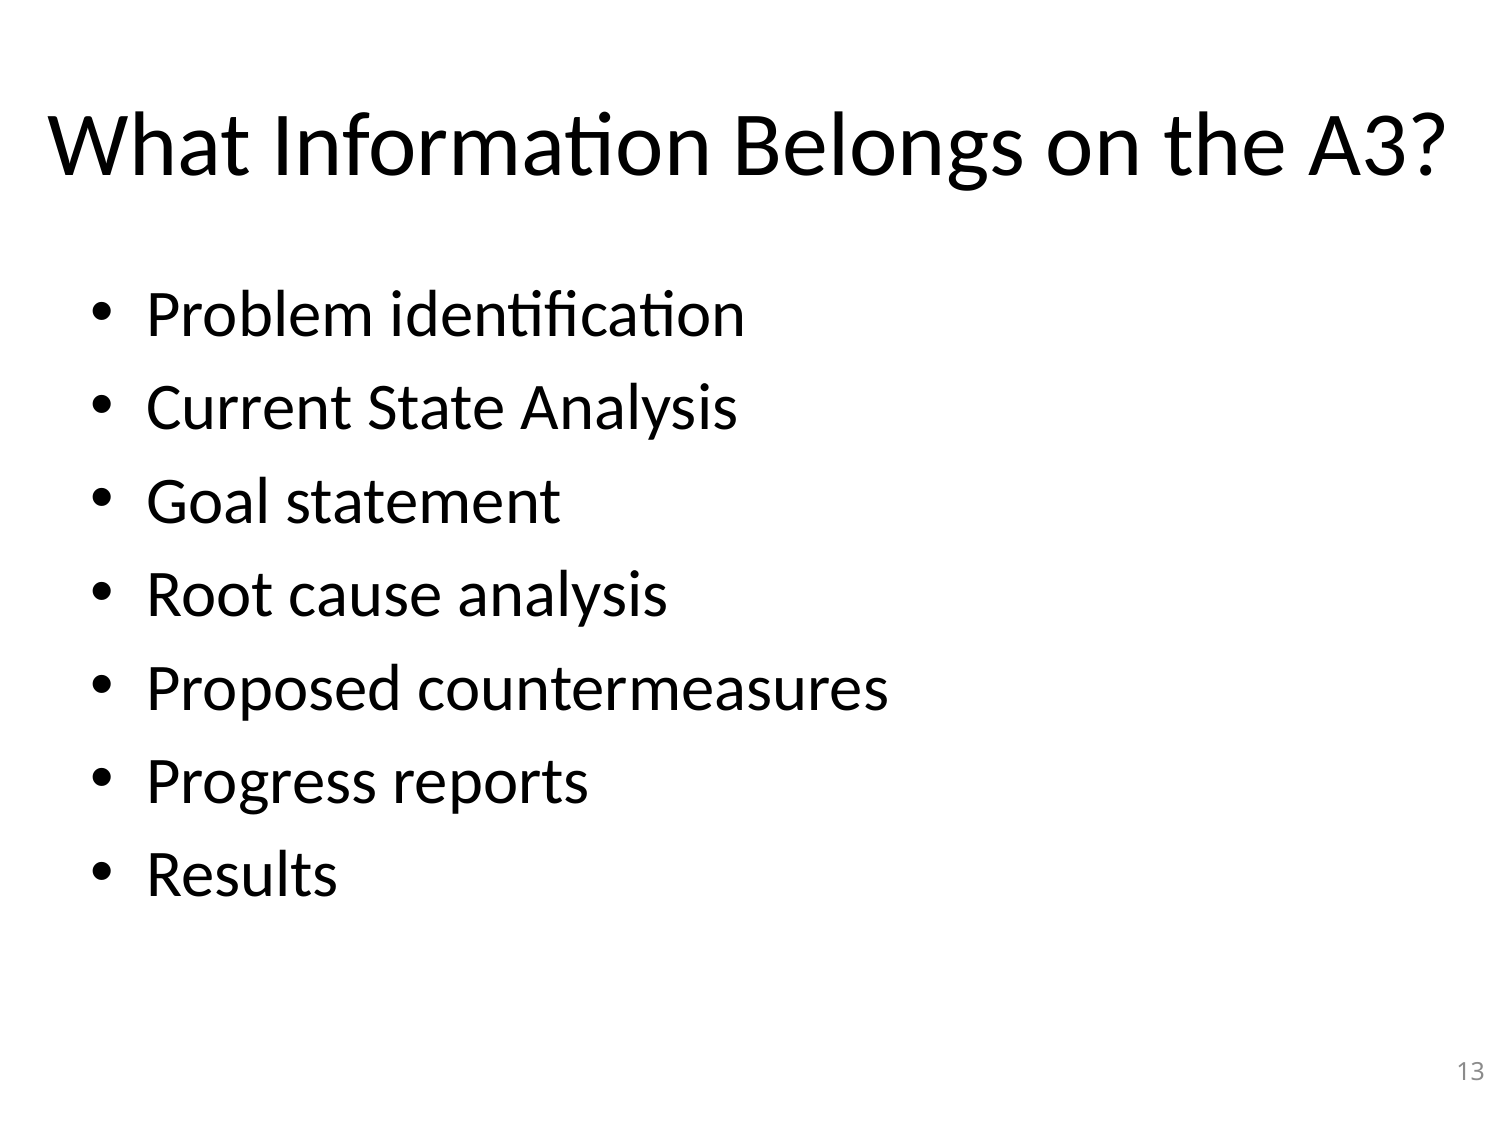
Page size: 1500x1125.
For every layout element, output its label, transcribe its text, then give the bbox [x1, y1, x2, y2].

slide_number 13 [1149, 1042, 1500, 1103]
list Problem identification Current State Analysis Goal statement Root cause analysis Proposed countermeasures Progress reports Results [75, 262, 1425, 1005]
title What Information Belongs on the A3? [0, 45, 1500, 233]
